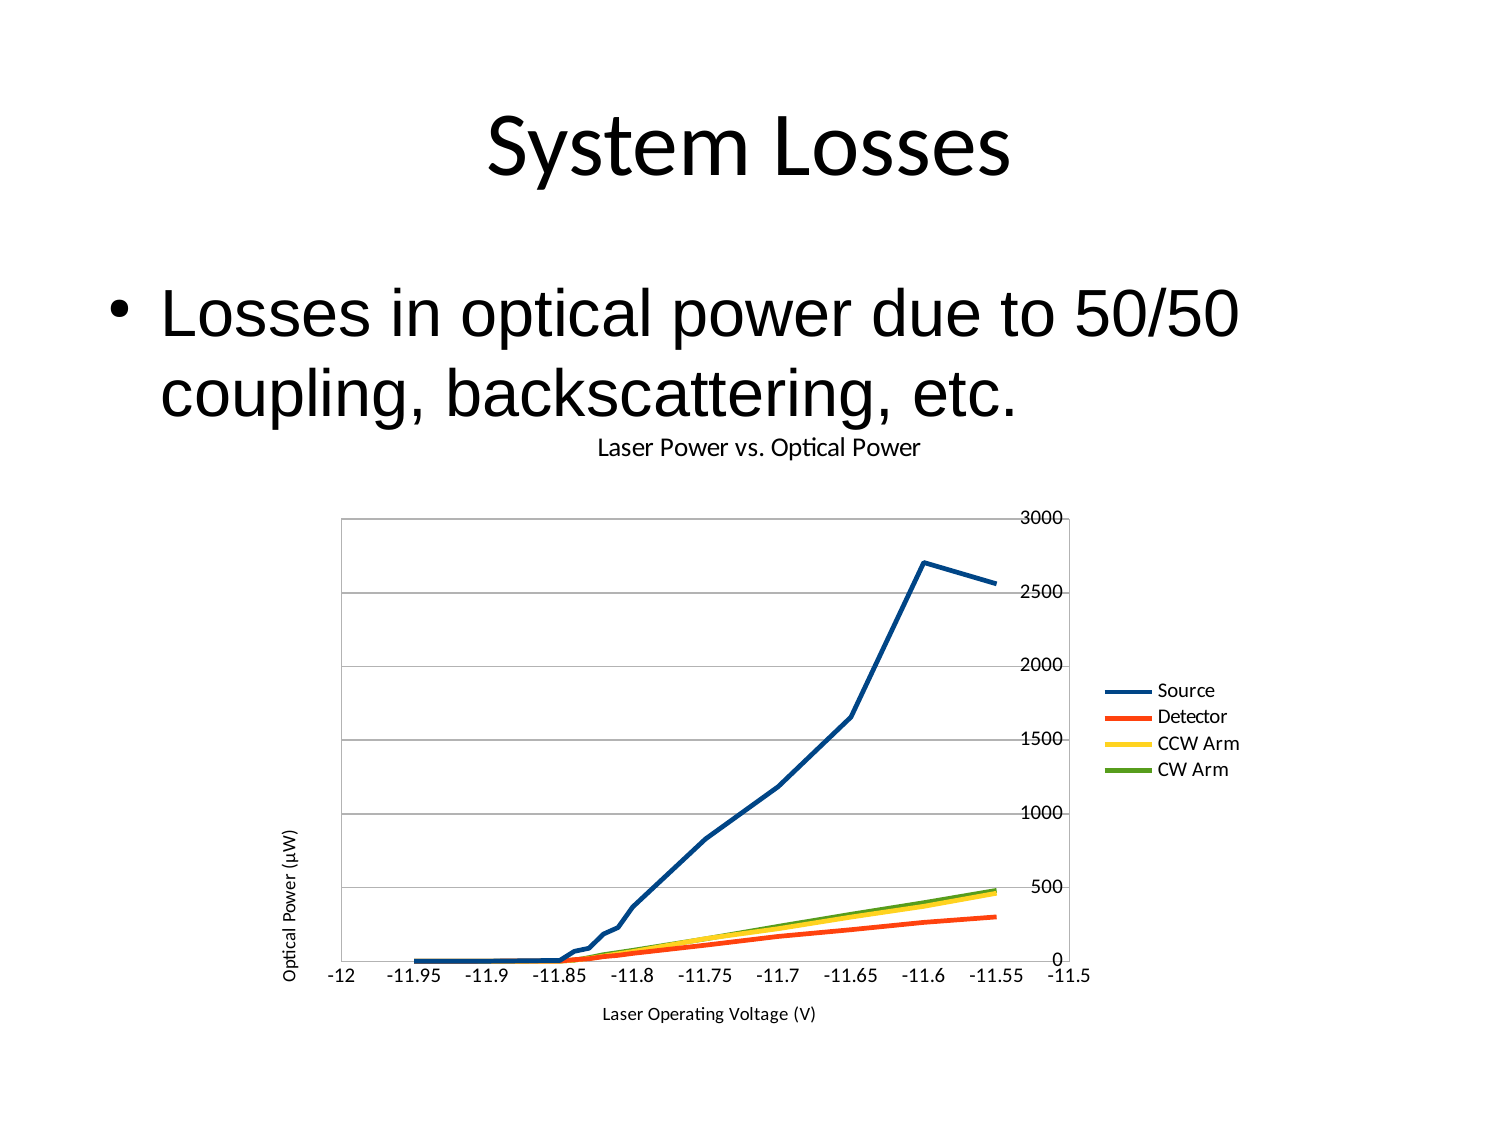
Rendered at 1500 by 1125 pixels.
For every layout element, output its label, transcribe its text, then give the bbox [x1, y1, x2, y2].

title System Losses [75, 45, 1425, 233]
list Losses in optical power due to 50/50 coupling, backscattering, etc. [75, 262, 1425, 1005]
chart [251, 407, 1259, 1055]
